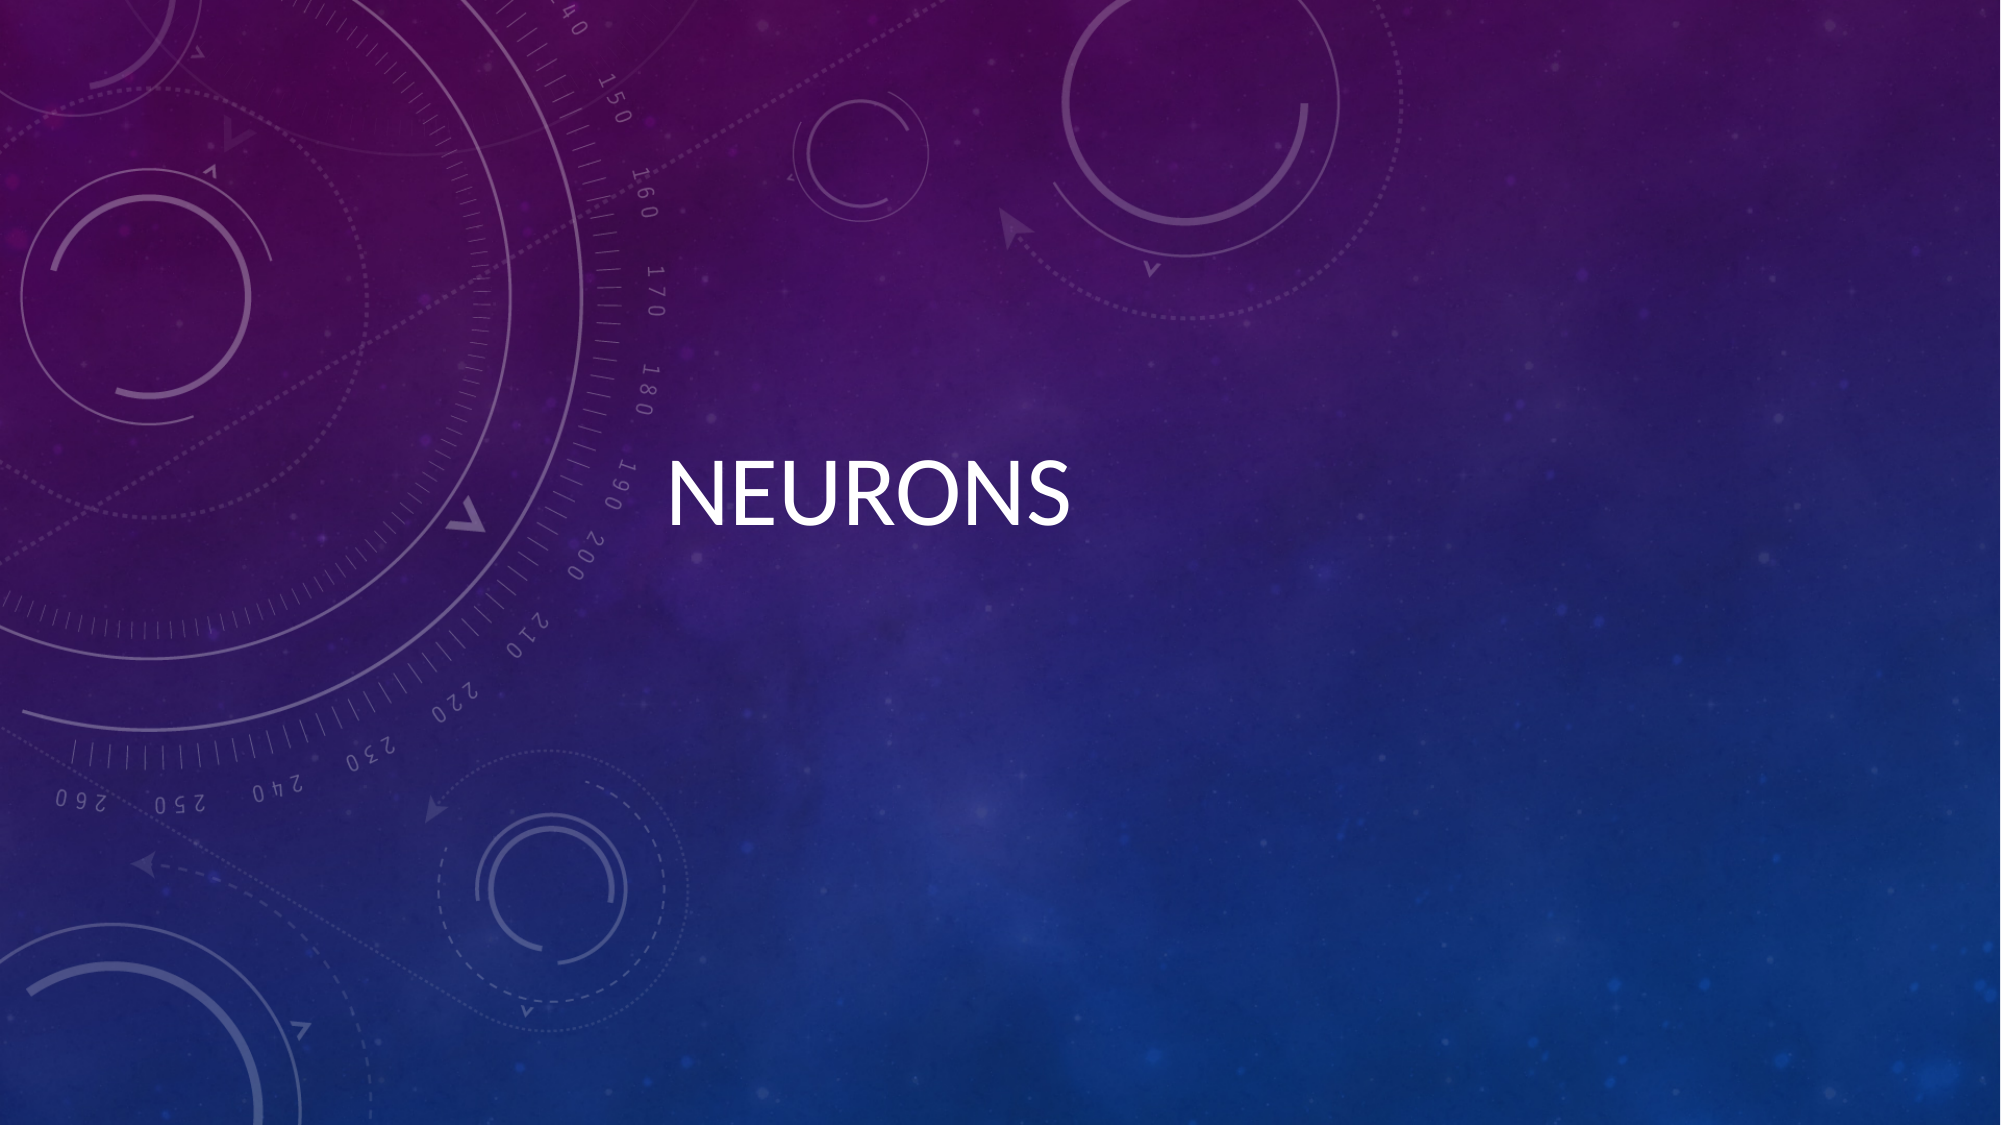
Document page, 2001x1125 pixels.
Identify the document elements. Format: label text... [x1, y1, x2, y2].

picture [0, 0, 2001, 1125]
title NEURONS [650, 322, 1420, 553]
